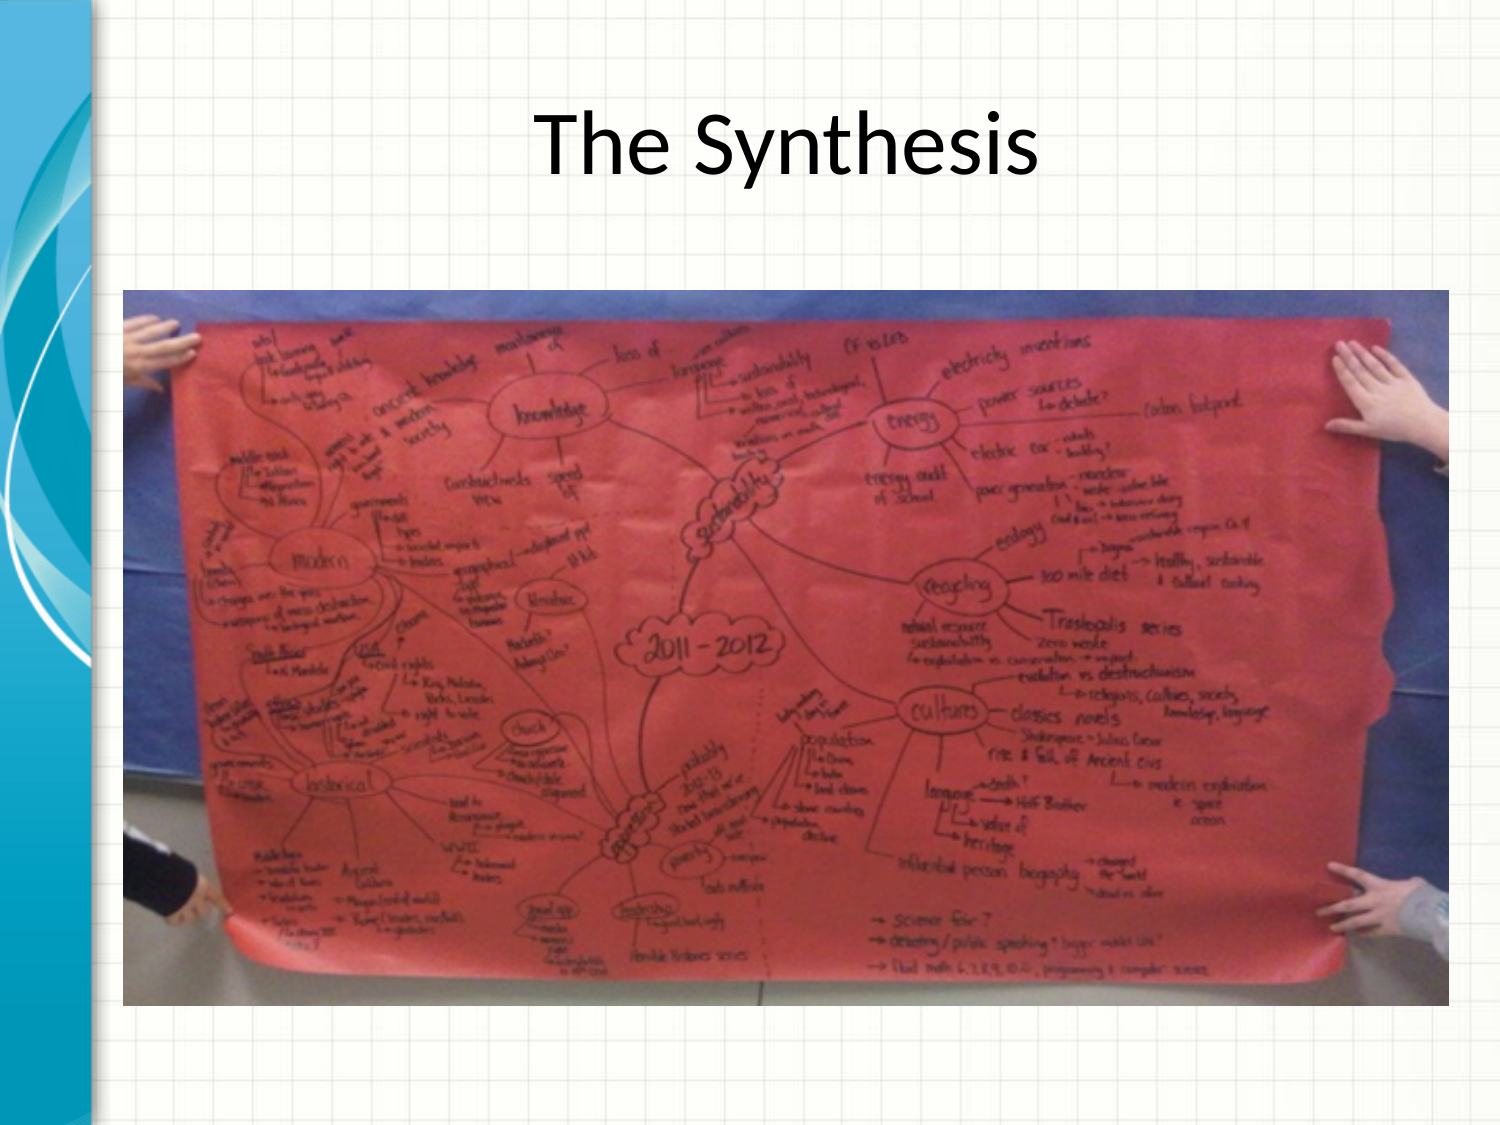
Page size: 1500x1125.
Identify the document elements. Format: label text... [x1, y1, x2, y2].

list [123, 290, 1449, 1007]
title The Synthesis [125, 44, 1450, 232]
picture [0, 0, 1500, 1125]
